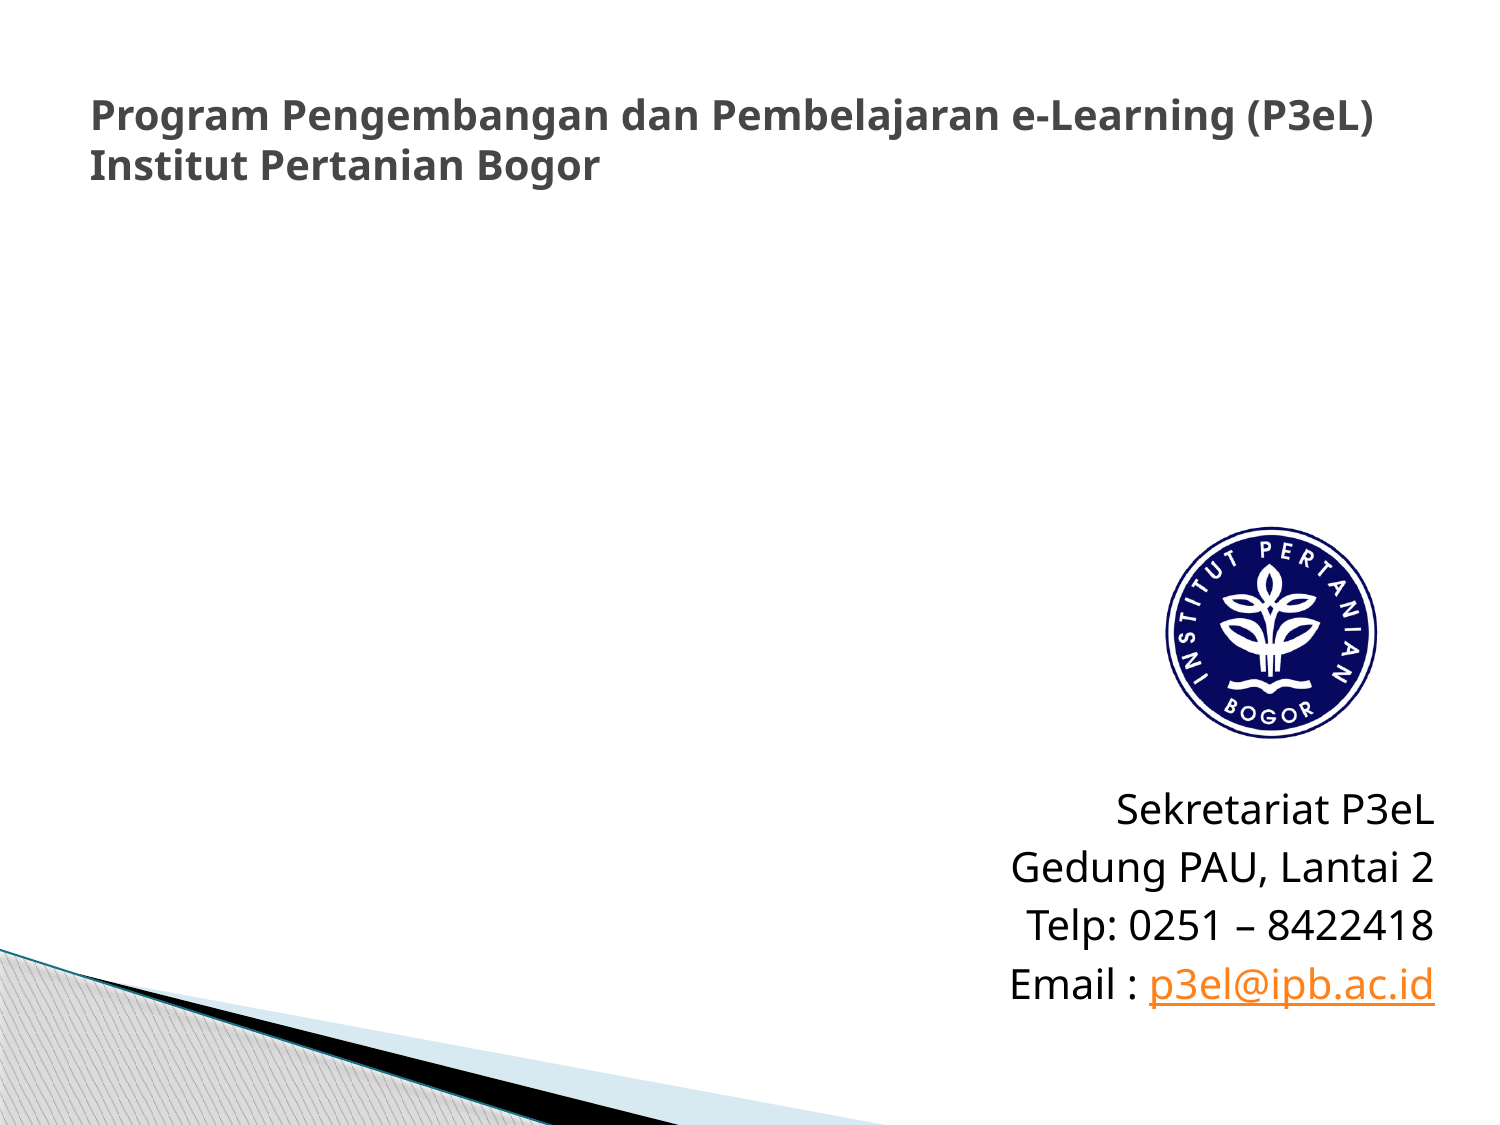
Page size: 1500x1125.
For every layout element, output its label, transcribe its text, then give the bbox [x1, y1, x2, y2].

title Program Pengembangan dan Pembelajaran e-Learning (P3eL) Institut Pertanian Bogor [75, 45, 1425, 233]
list Sekretariat P3eL Gedung PAU, Lantai 2 Telp: 0251 – 8422418 Email : p3el@ipb.ac.id [812, 774, 1450, 1075]
picture [1162, 524, 1381, 742]
